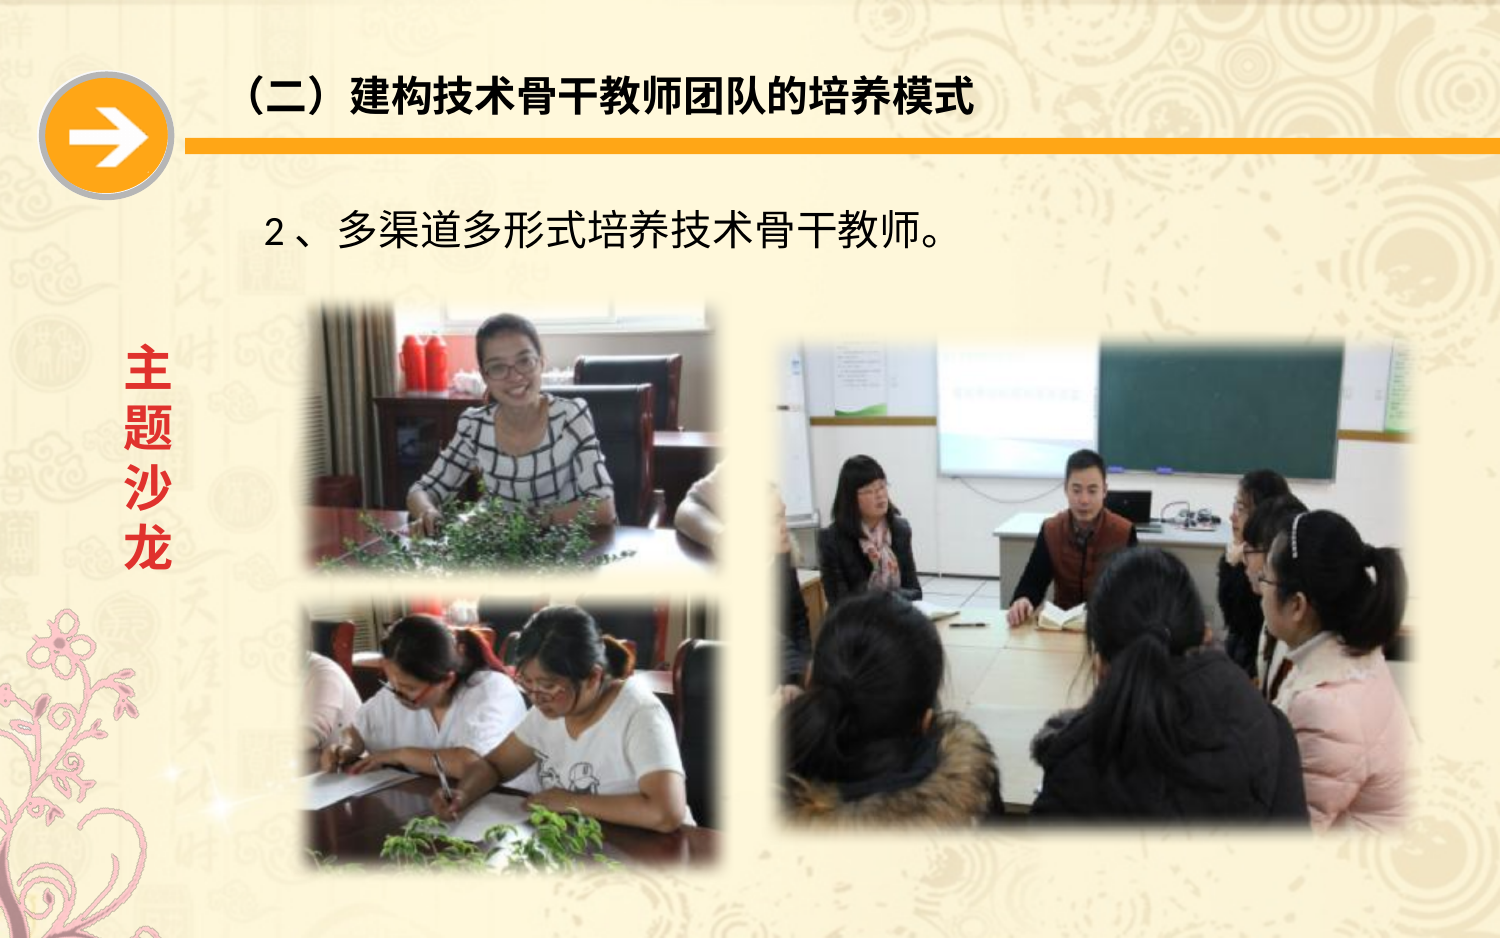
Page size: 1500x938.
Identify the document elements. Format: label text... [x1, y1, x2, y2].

picture [0, 0, 1500, 938]
text_box 主题沙龙 [108, 328, 164, 584]
text_box [183, 136, 1500, 156]
text_box 2、多渠道多形式培养技术骨干教师。 [248, 196, 1353, 262]
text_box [39, 72, 172, 198]
text_box （二）建构技术骨干教师团队的培养模式 [209, 62, 991, 128]
